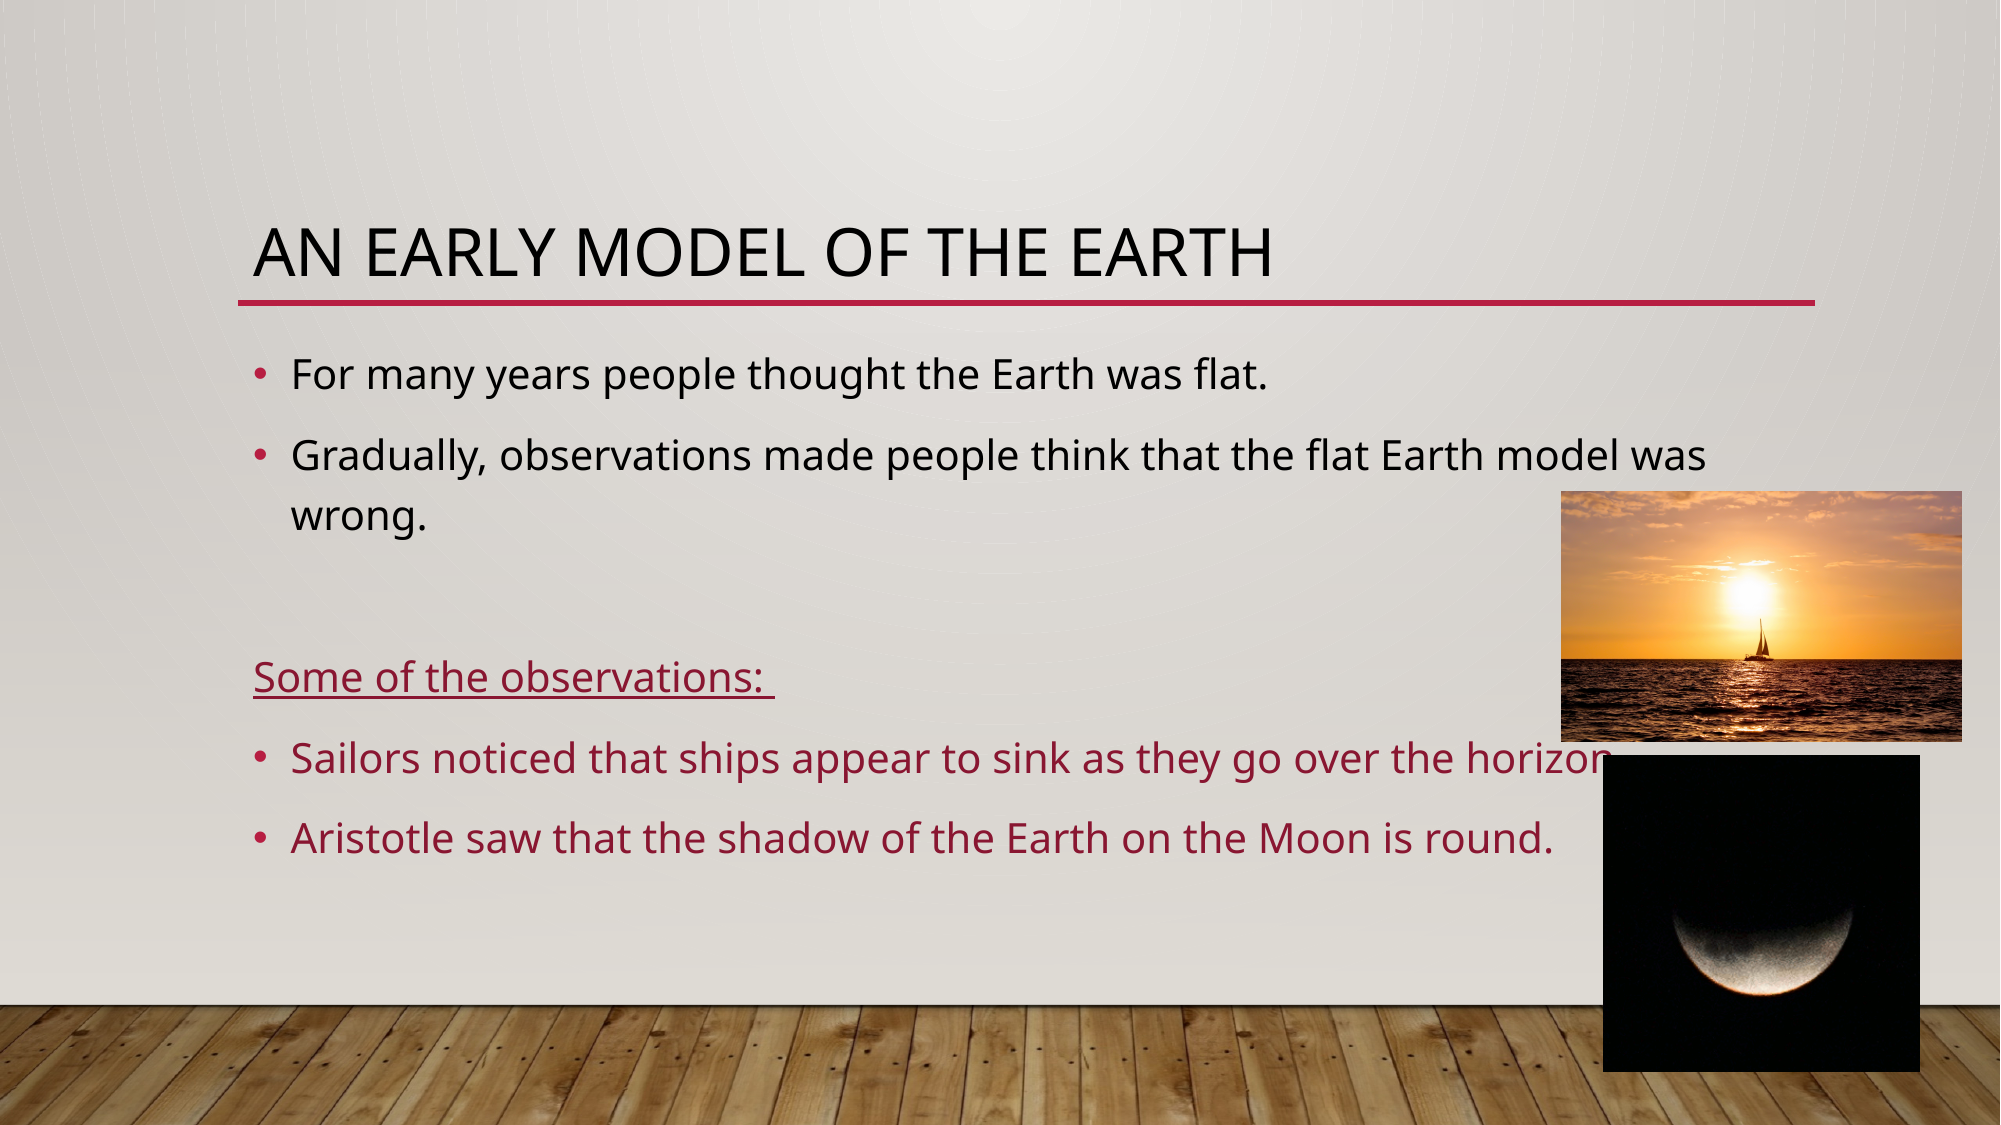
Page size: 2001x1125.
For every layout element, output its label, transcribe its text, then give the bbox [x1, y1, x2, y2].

picture [1561, 491, 1963, 742]
list For many years people thought the Earth was flat. Gradually, observations made people think that the flat Earth model was wrong. Some of the observations: Sailors noticed that ships appear to sink as they go over the horizon. Aristotle saw that the shadow of the Earth on the Moon is round. [238, 330, 1814, 897]
picture [0, 755, 2000, 1125]
title An early model of the Earth [238, 211, 1814, 330]
